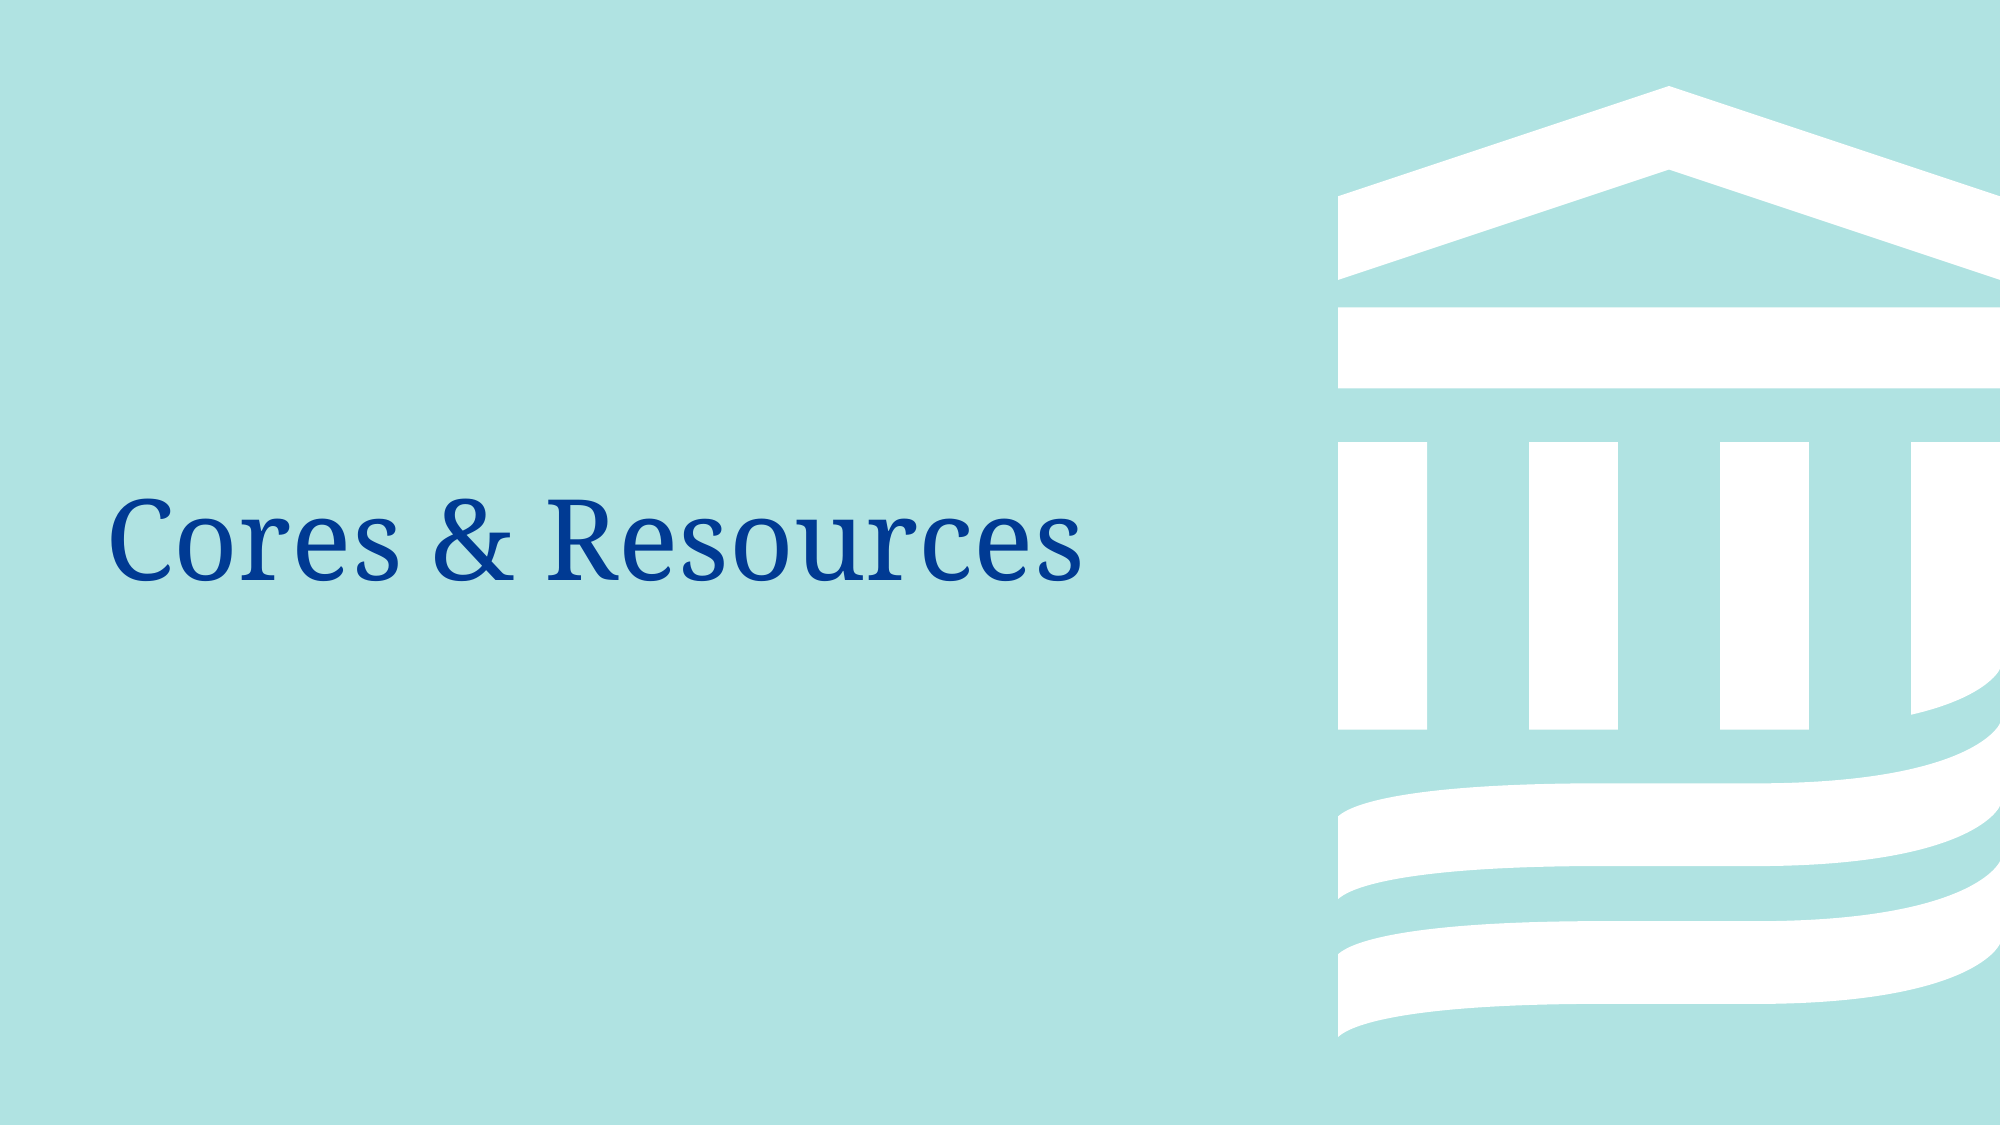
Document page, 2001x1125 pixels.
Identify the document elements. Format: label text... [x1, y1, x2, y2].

title Cores & Resources [105, 310, 1305, 779]
